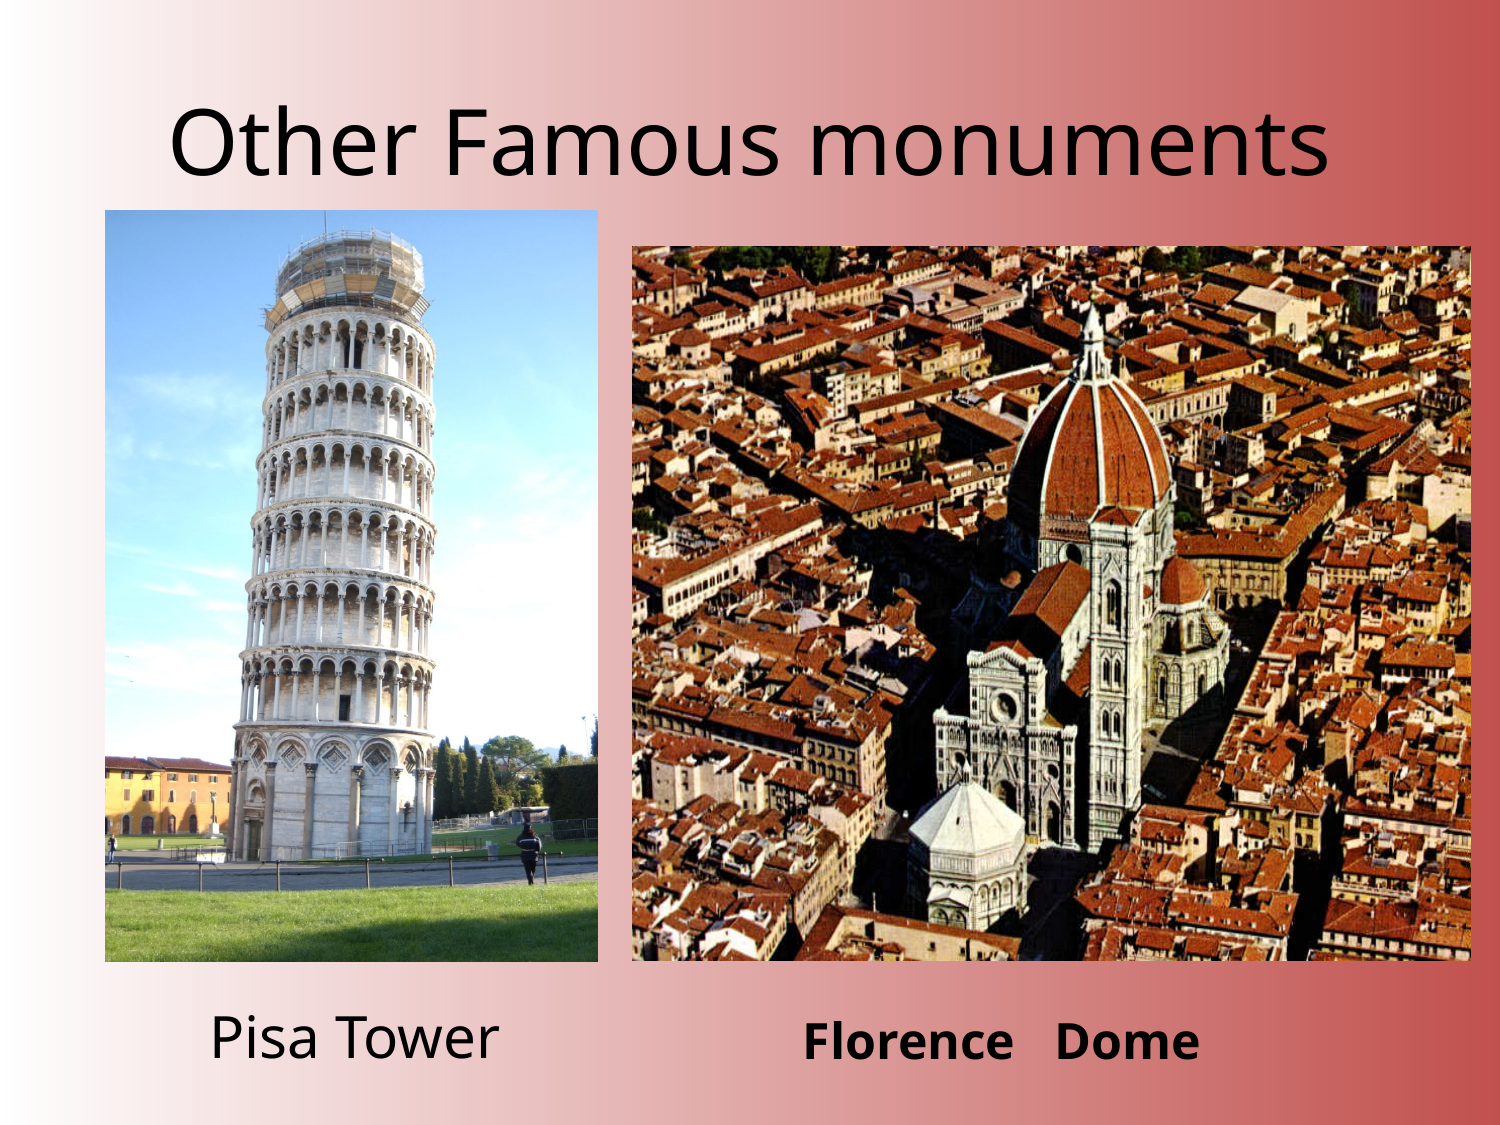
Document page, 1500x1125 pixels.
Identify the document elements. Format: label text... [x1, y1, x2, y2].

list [105, 210, 598, 962]
list Pisa Tower [23, 972, 687, 1078]
list Florence Dome [761, 972, 1425, 1078]
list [632, 245, 1471, 962]
title Other Famous monuments [74, 44, 1426, 233]
